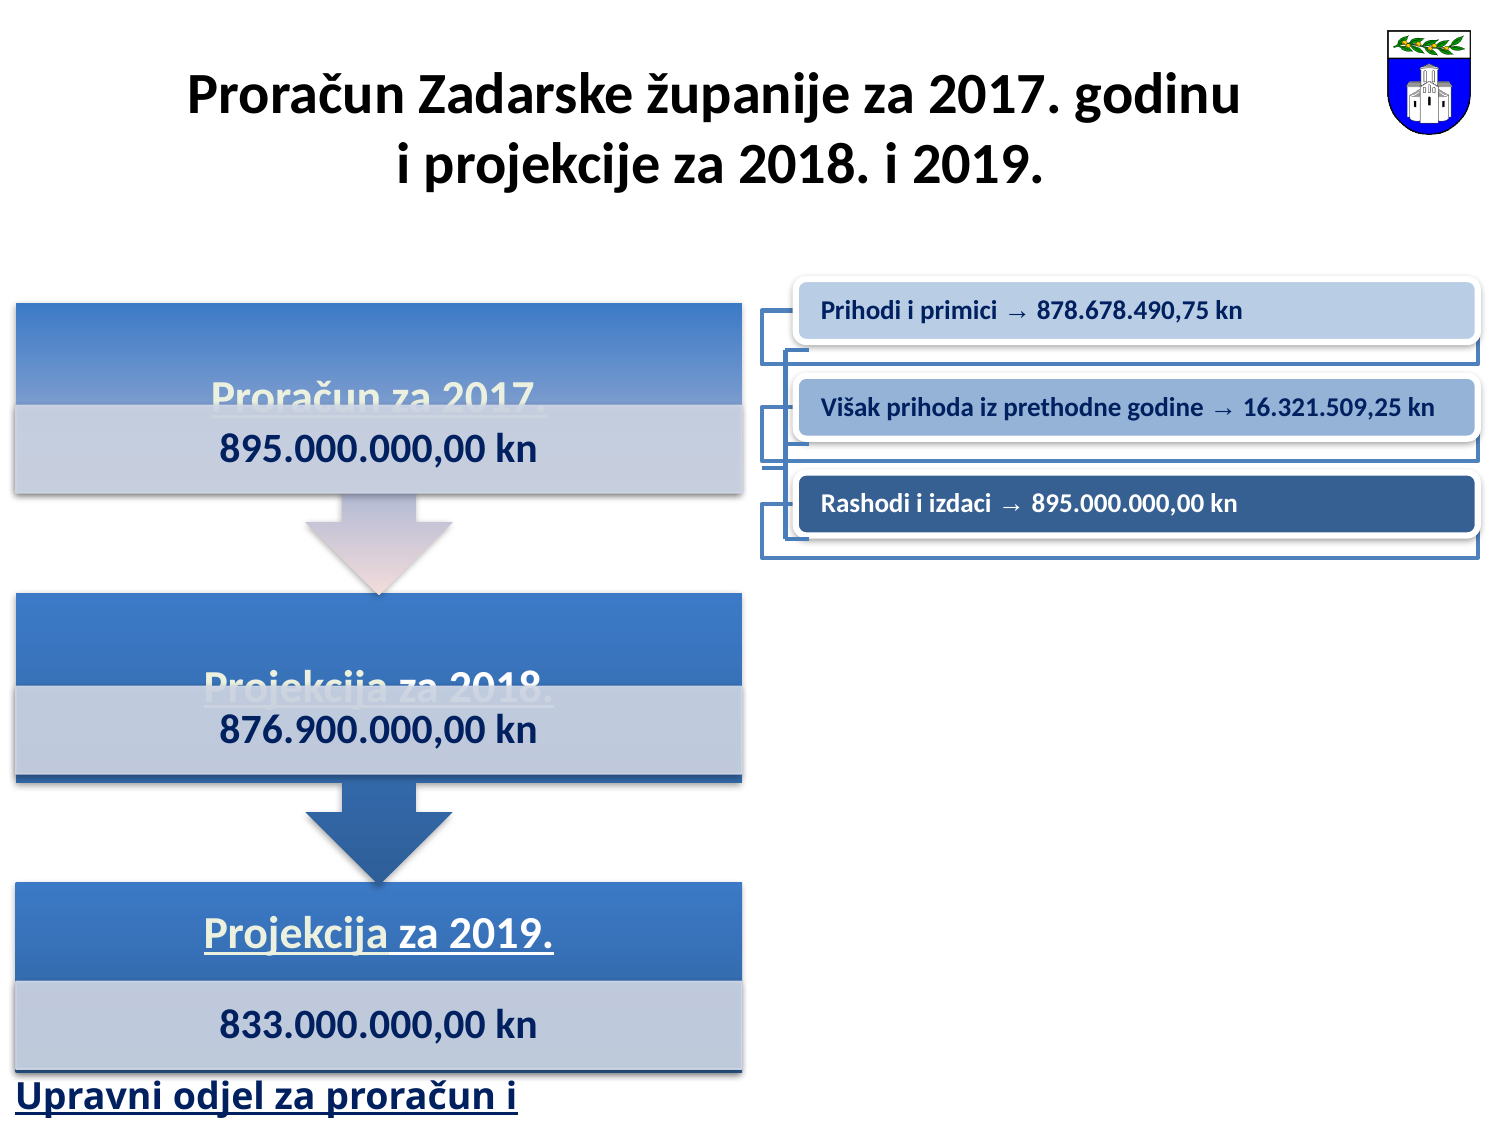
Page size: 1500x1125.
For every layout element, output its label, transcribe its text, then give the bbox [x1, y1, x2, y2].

text_box Upravni odjel za proračun i financije [0, 1064, 610, 1125]
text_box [761, 179, 1479, 658]
picture [1387, 30, 1471, 135]
title Proračun Zadarske županije za 2017. godinu i projekcije za 2018. i 2019. [39, 31, 1390, 220]
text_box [761, 444, 810, 469]
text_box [15, 302, 743, 1074]
